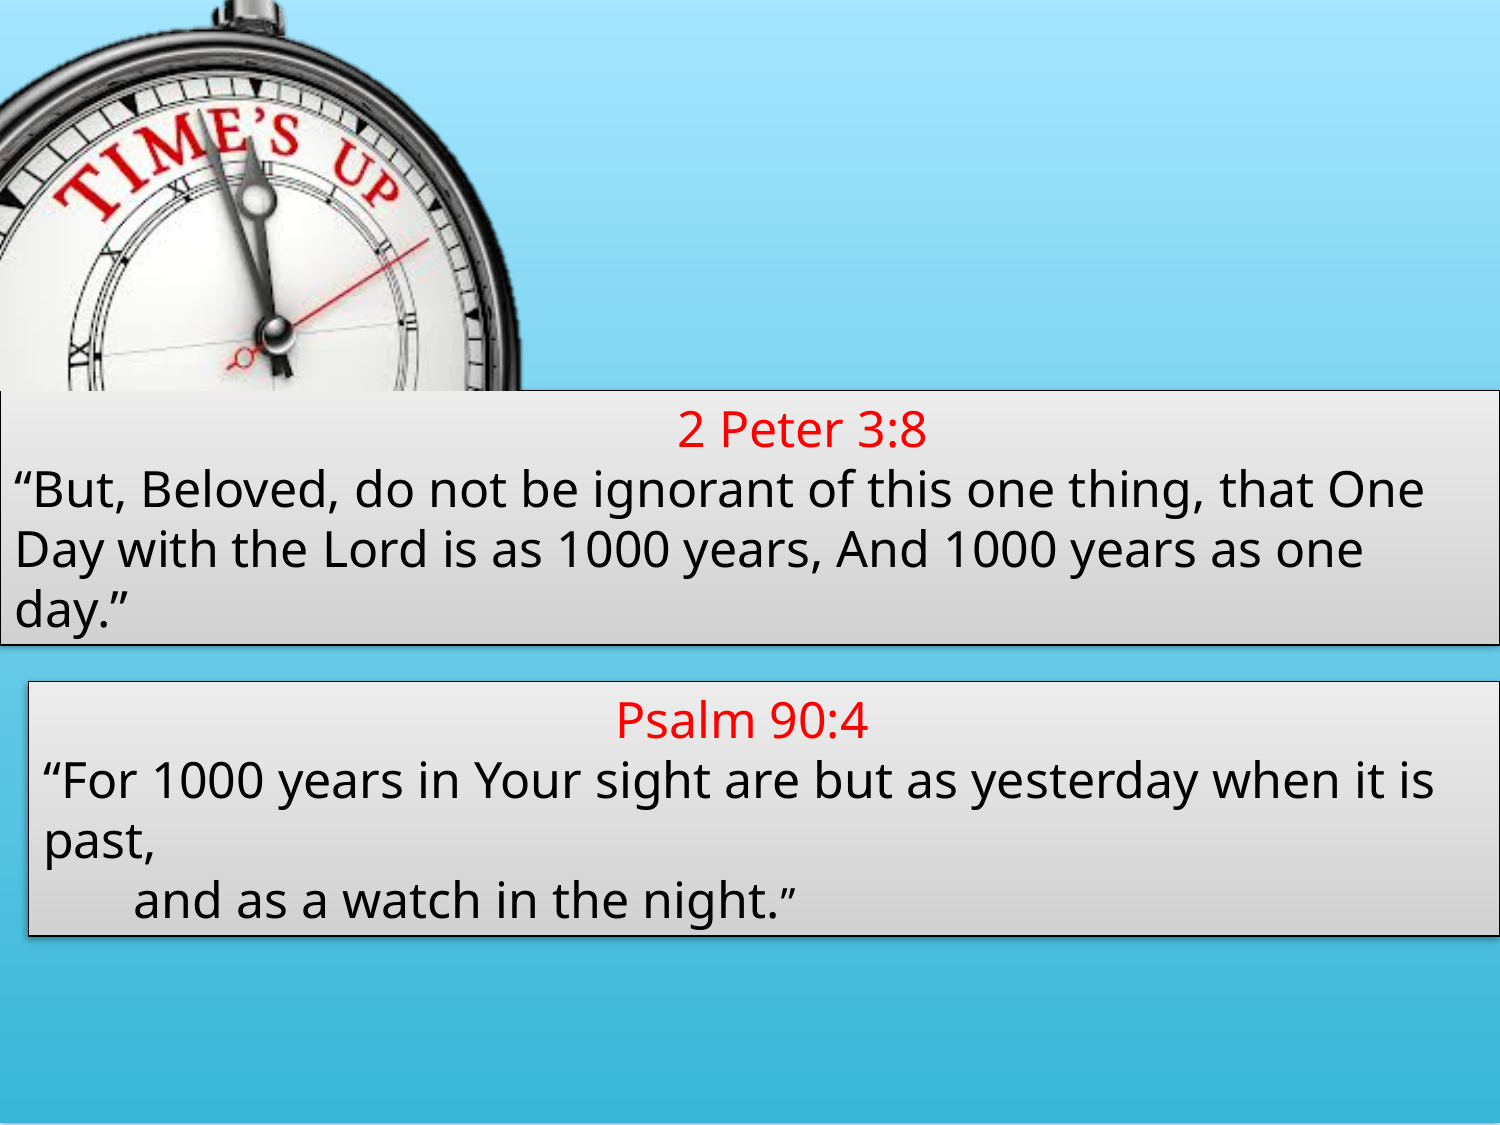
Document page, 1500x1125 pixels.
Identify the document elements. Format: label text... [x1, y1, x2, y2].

text_box [541, 0, 1500, 389]
text_box 2 Peter 3:8 “But, Beloved, do not be ignorant of this one thing, that One Day with the Lord is as 1000 years, And 1000 years as one day.” [0, 390, 1500, 646]
picture [0, 0, 538, 391]
text_box Psalm 90:4 “For 1000 years in Your sight are but as yesterday when it is past, and as a watch in the night.” [28, 681, 1500, 937]
text_box [0, 651, 1500, 1123]
